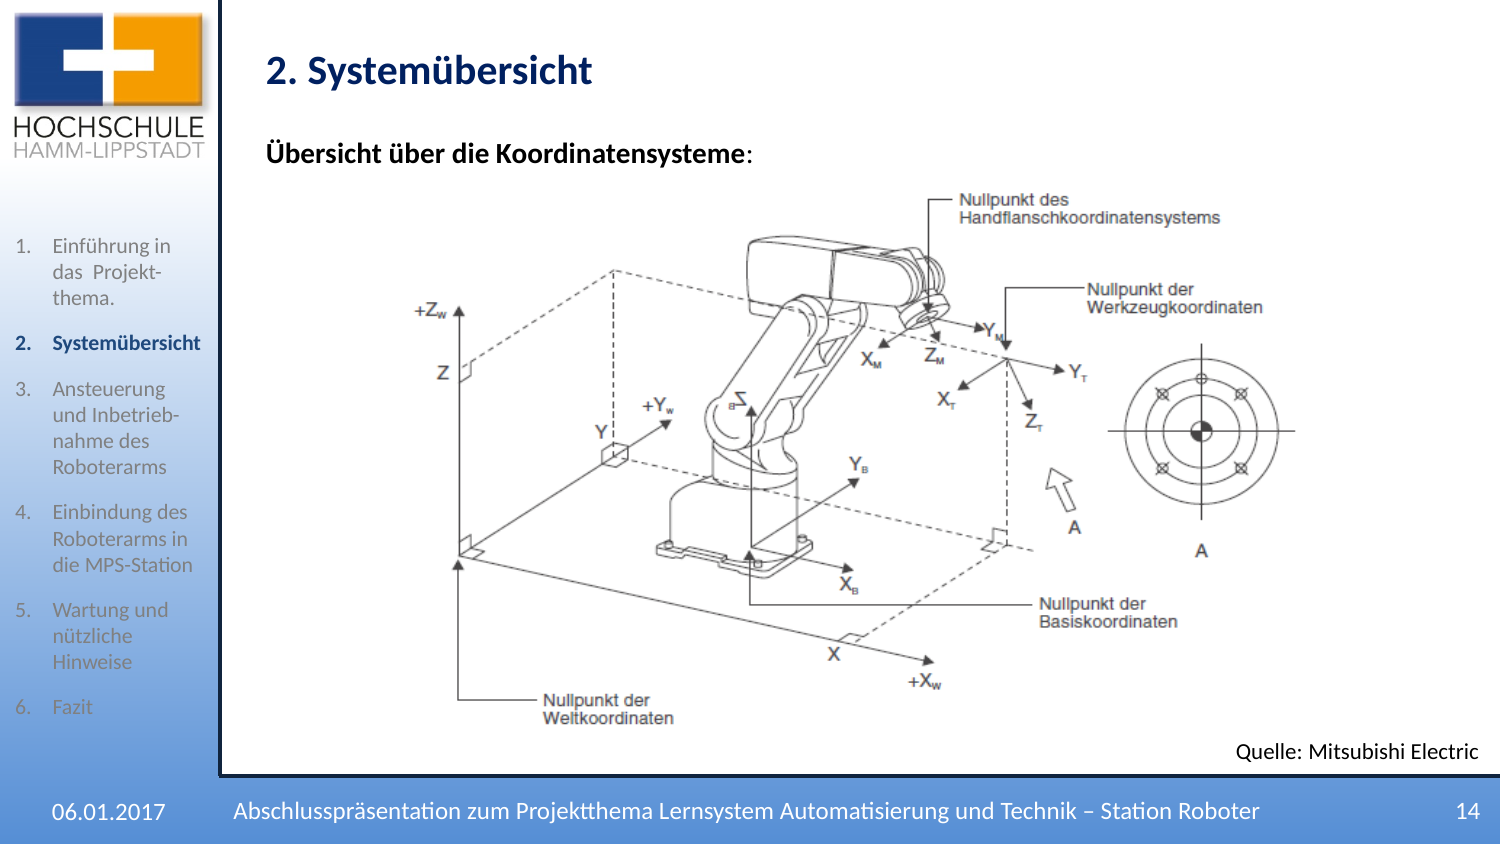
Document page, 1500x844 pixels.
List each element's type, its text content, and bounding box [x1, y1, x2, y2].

text_box 06.01.2017 [0, 788, 219, 834]
text_box Abschlusspräsentation zum Projektthema Lernsystem Automatisierung und Technik – Station Roboter [218, 787, 1364, 833]
picture [411, 170, 1307, 735]
picture [12, 10, 215, 158]
list Einführung in das Projekt-thema. Systemübersicht Ansteuerung und Inbetrieb-nahme des Roboterarms Einbindung des Roboterarms in die MPS-Station Wartung und nützliche Hinweise Fazit [0, 215, 219, 788]
text_box Quelle: Mitsubishi Electric [513, 728, 1495, 772]
text_box Übersicht über die Koordinatensysteme: [250, 126, 892, 205]
text_box 14 [1417, 787, 1500, 833]
text_box 2. Systemübersicht [250, 33, 1468, 103]
